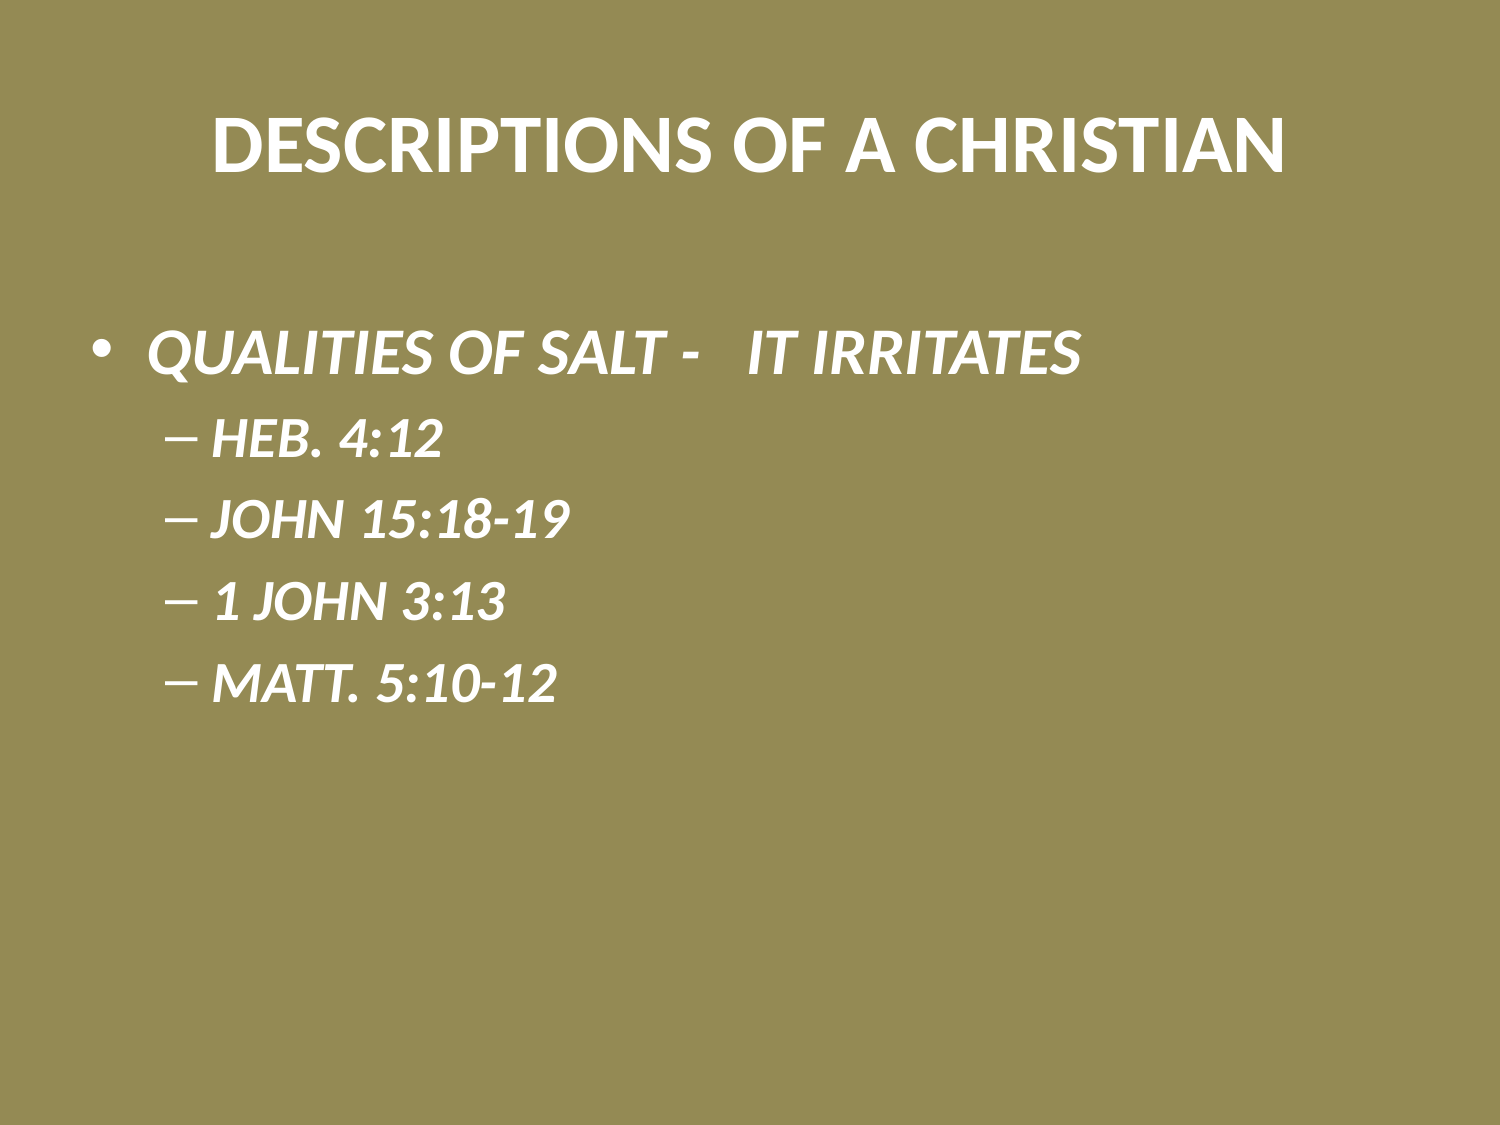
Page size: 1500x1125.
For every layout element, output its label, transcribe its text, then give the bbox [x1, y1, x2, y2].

title DESCRIPTIONS OF A CHRISTIAN [75, 45, 1425, 233]
list QUALITIES OF SALT - IT IRRITATES HEB. 4:12 JOHN 15:18-19 1 JOHN 3:13 MATT. 5:10-12 [75, 299, 1500, 1075]
